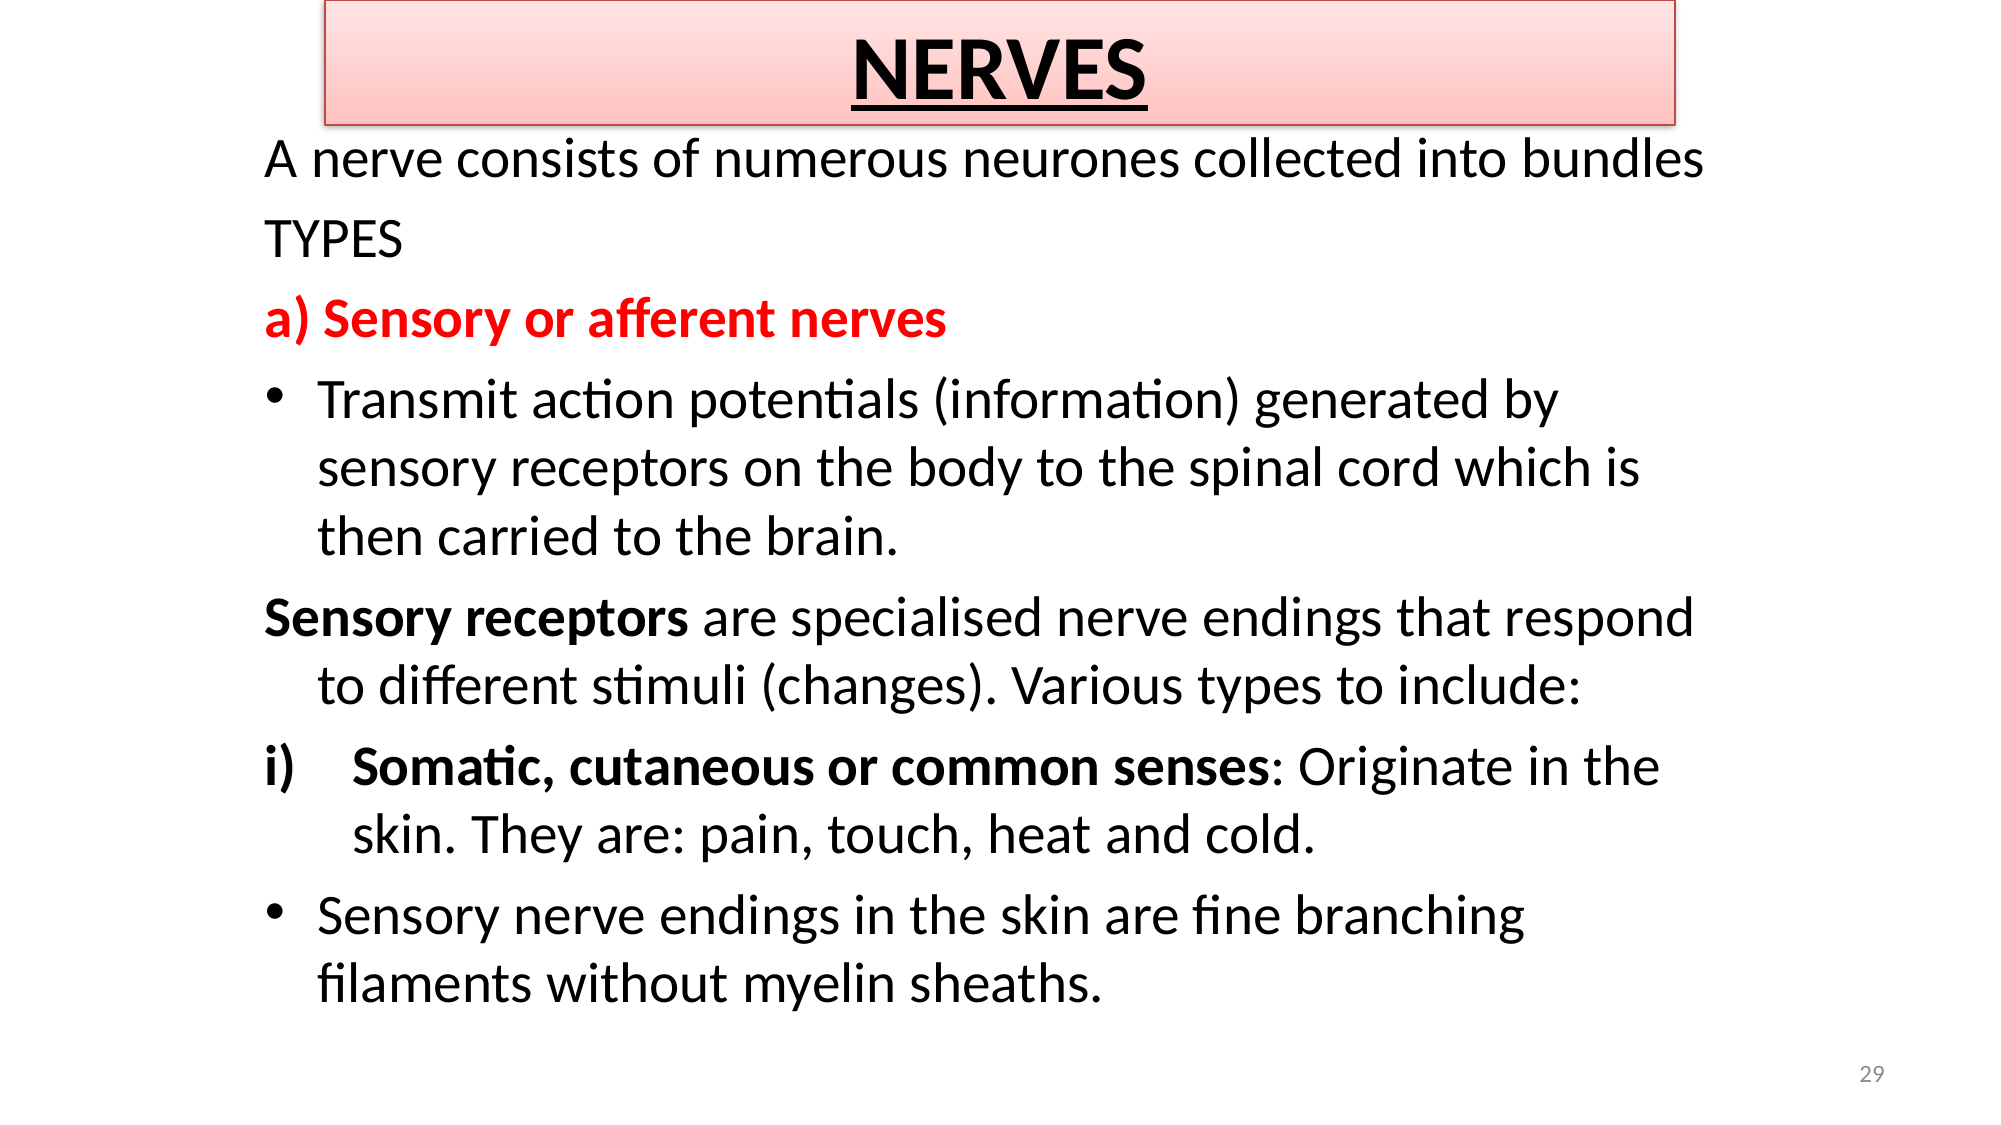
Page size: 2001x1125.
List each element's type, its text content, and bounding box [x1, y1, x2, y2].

list A nerve consists of numerous neurones collected into bundles TYPES a) Sensory or afferent nerves Transmit action potentials (information) generated by sensory receptors on the body to the spinal cord which is then carried to the brain. Sensory receptors are specialised nerve endings that respond to different stimuli (changes). Various types to include: Somatic, cutaneous or common senses: Originate in the skin. They are: pain, touch, heat and cold. Sensory nerve endings in the skin are fine branching filaments without myelin sheaths. [249, 112, 1750, 1125]
title NERVES [324, 0, 1676, 112]
slide_number 29 [1433, 1042, 1900, 1103]
